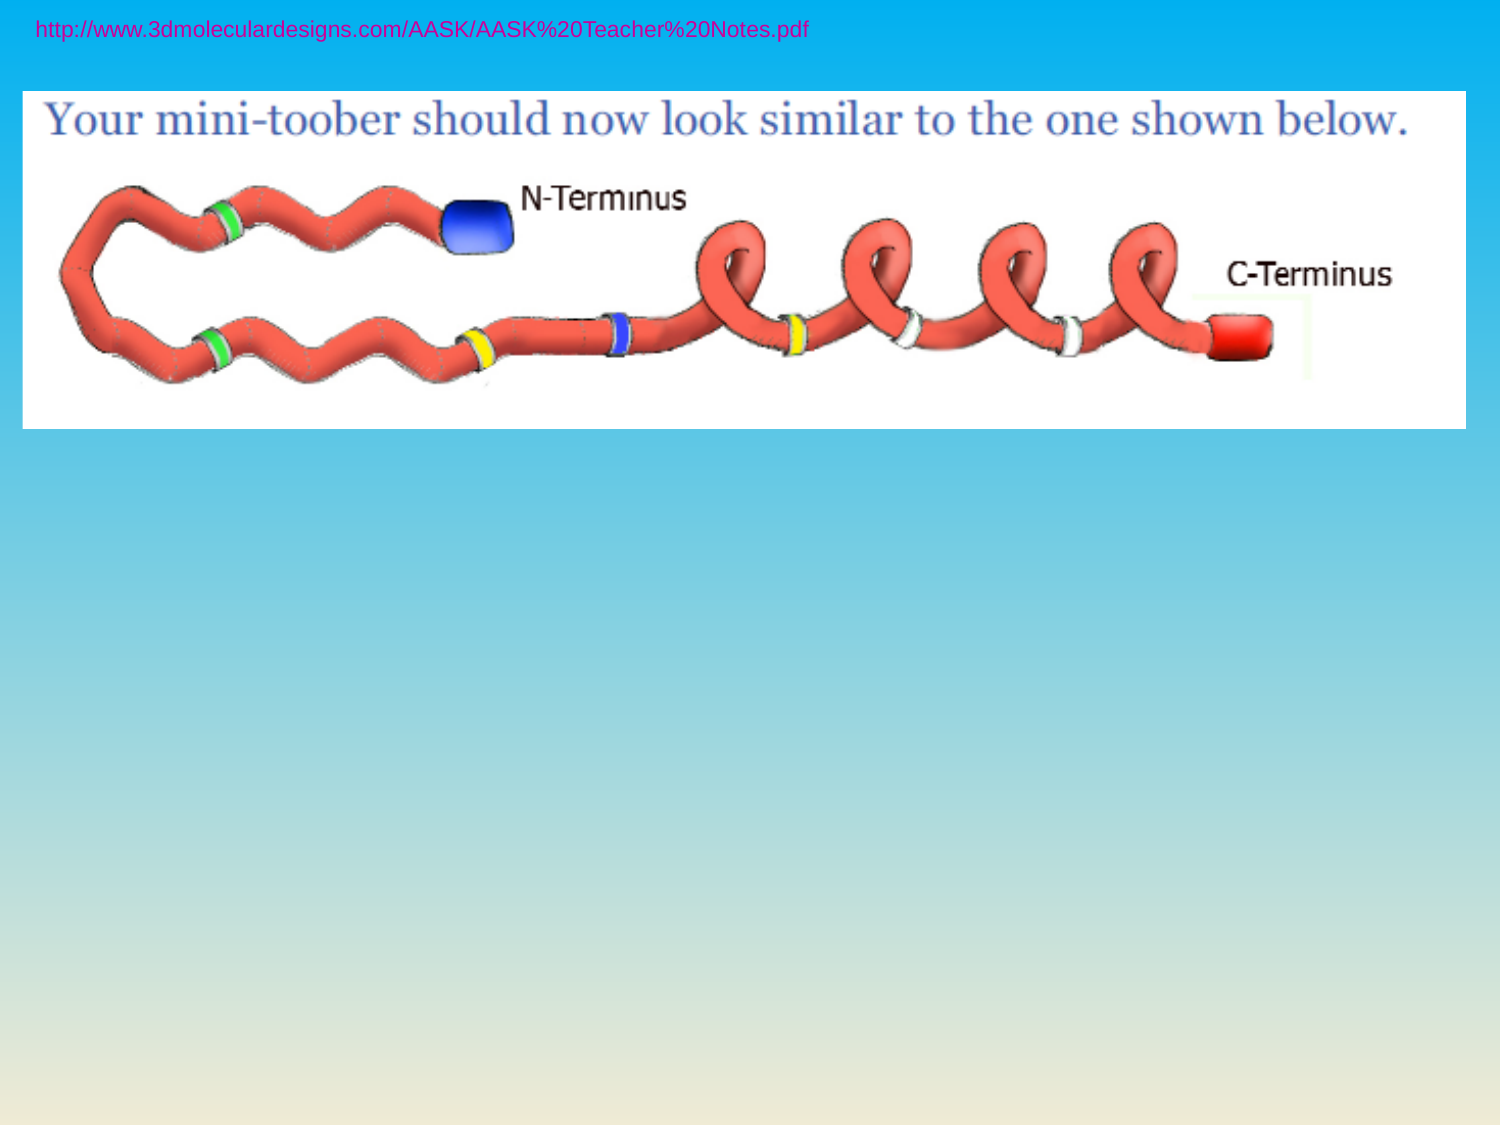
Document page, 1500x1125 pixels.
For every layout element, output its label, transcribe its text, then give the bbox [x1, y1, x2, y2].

text_box http://www.3dmoleculardesigns.com/AASK/AASK%20Teacher%20Notes.pdf [20, 7, 1452, 50]
picture [22, 91, 1467, 430]
